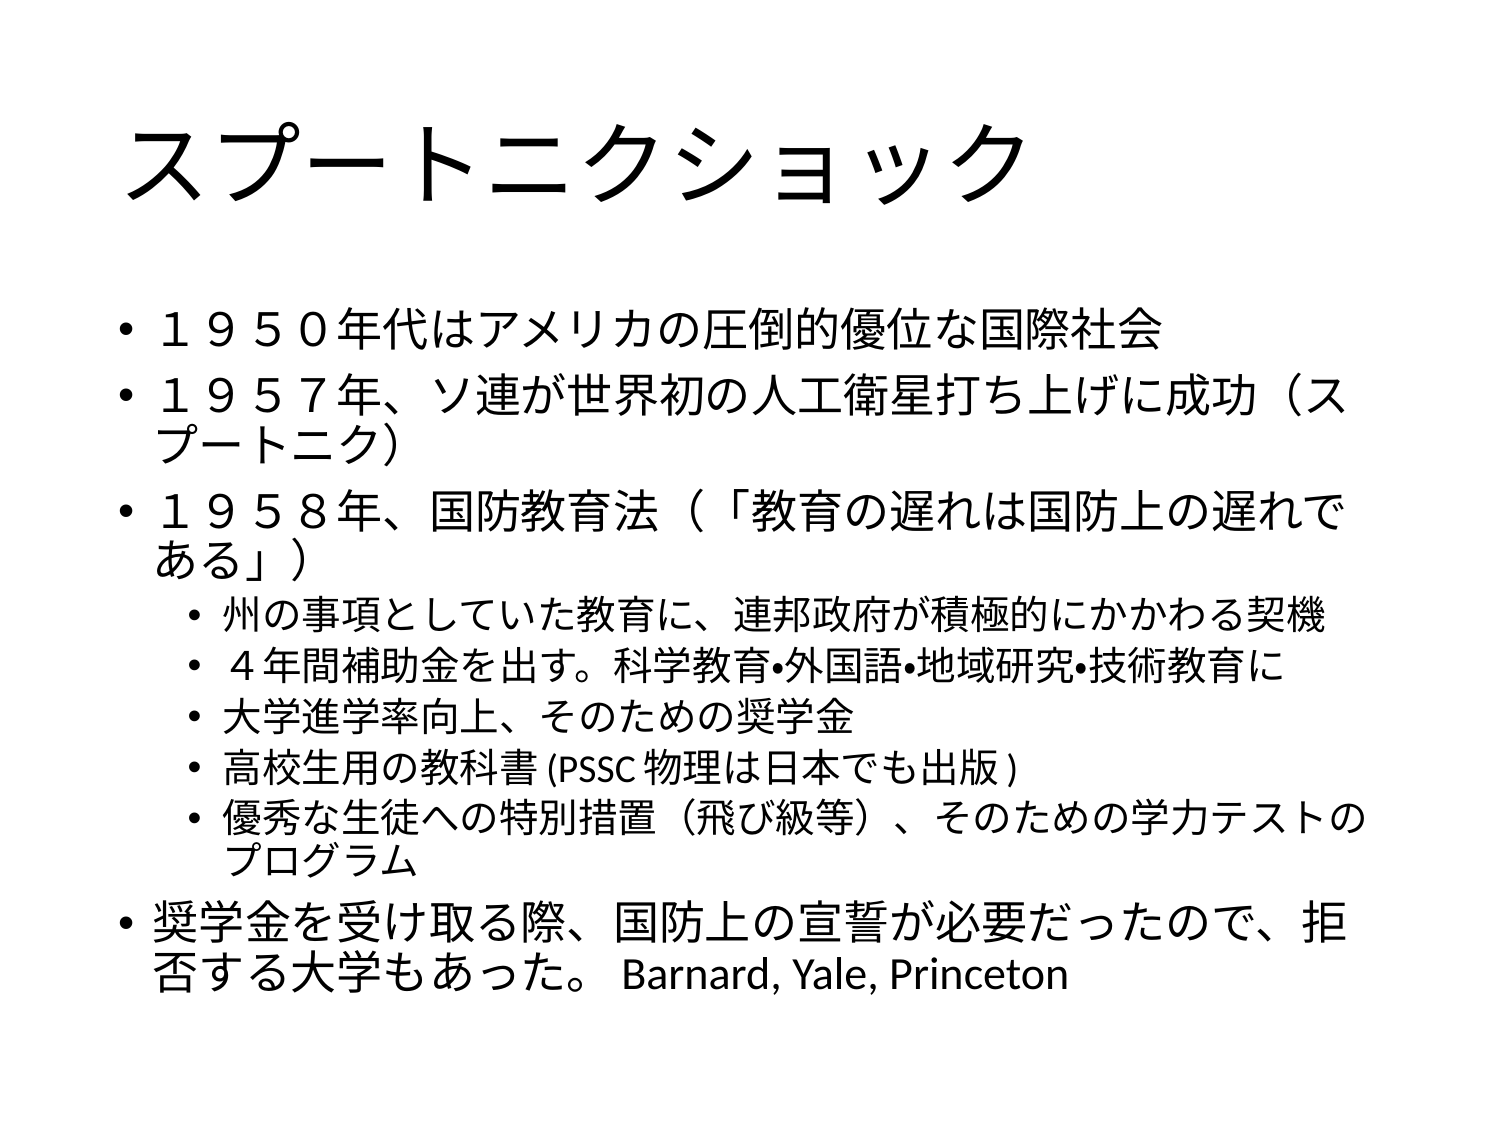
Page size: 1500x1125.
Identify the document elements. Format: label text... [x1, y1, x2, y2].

title スプートニクショック [103, 59, 1397, 278]
list １９５０年代はアメリカの圧倒的優位な国際社会 １９５７年、ソ連が世界初の人工衛星打ち上げに成功（スプートニク） １９５８年、国防教育法（「教育の遅れは国防上の遅れである」） 州の事項としていた教育に、連邦政府が積極的にかかわる契機 ４年間補助金を出す。科学教育・外国語・地域研究・技術教育に 大学進学率向上、そのための奨学金 高校生用の教科書(PSSC物理は日本でも出版) 優秀な生徒への特別措置（飛び級等）、そのための学力テストのプログラム 奨学金を受け取る際、国防上の宣誓が必要だったので、拒否する大学もあった。Barnard, Yale, Princeton [103, 299, 1397, 1014]
